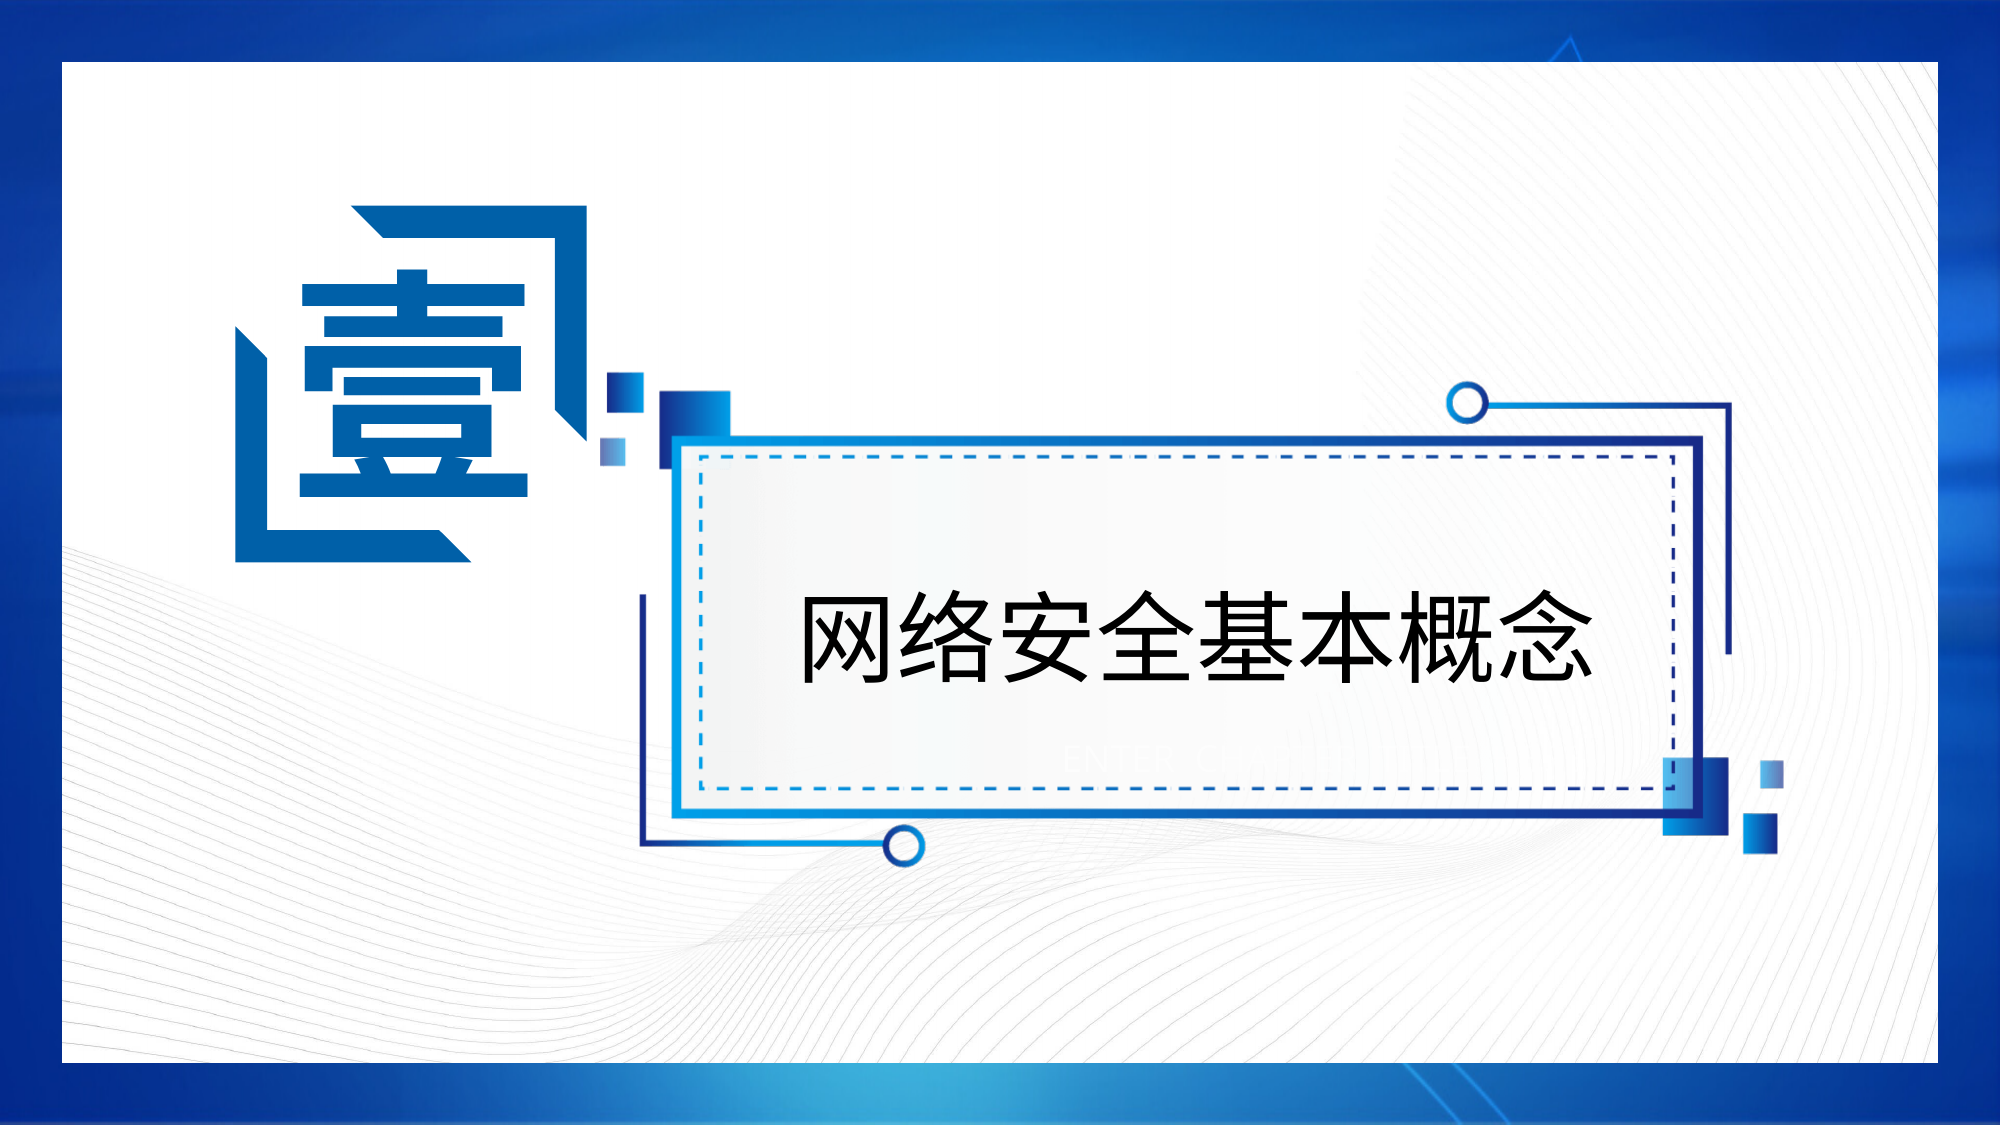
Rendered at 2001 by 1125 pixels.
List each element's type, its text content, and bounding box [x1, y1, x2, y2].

text_box [348, 204, 521, 224]
text_box 壹 [250, 224, 521, 540]
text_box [782, 568, 1862, 788]
text_box [234, 323, 474, 564]
picture [0, 0, 2000, 1125]
